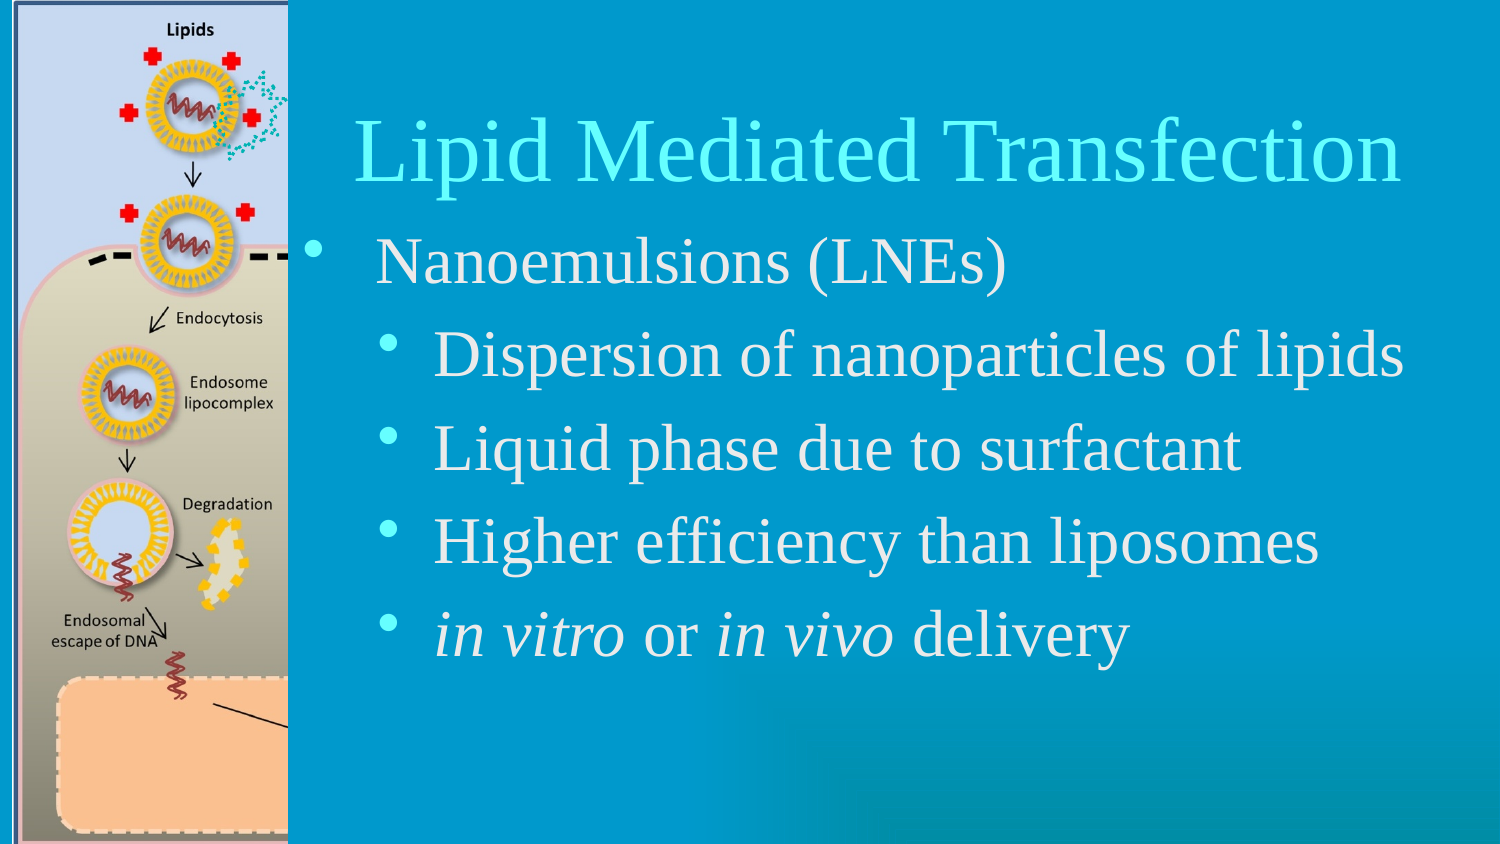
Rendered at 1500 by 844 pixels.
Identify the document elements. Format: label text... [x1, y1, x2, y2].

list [12, 0, 288, 844]
title Lipid Mediated Transfection [291, 74, 1484, 209]
text_box Nanoemulsions (LNEs) Dispersion of nanoparticles of lipids Liquid phase due to surfactant Higher efficiency than liposomes in vitro or in vivo delivery [291, 209, 1500, 844]
